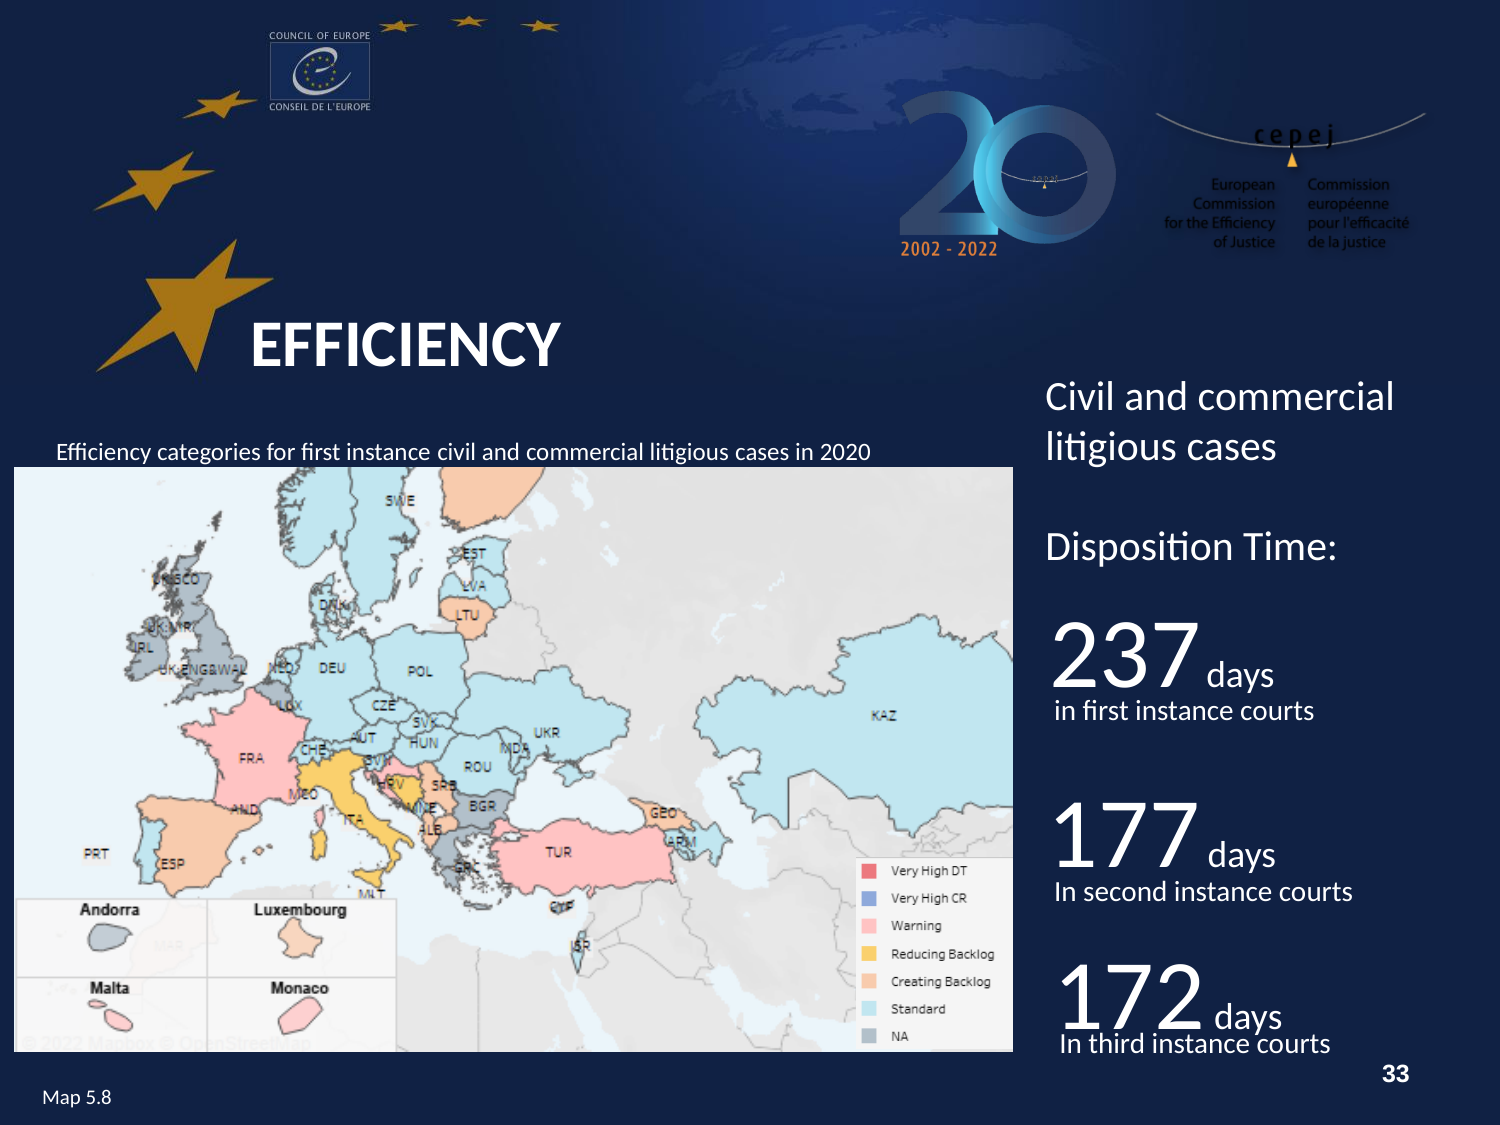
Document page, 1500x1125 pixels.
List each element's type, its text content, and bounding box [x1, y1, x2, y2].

picture [0, 0, 1500, 1125]
text_box Efficiency categories for first instance civil and commercial litigious cases in 2020 [39, 430, 929, 466]
slide_number 33 [1074, 1072, 1425, 1103]
text_box EFFICIENCY [233, 289, 1427, 392]
text_box Civil and commercial litigious cases Disposition Time: [1029, 363, 1466, 575]
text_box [984, 576, 1456, 1065]
text_box Map 5.8 [25, 1071, 160, 1122]
